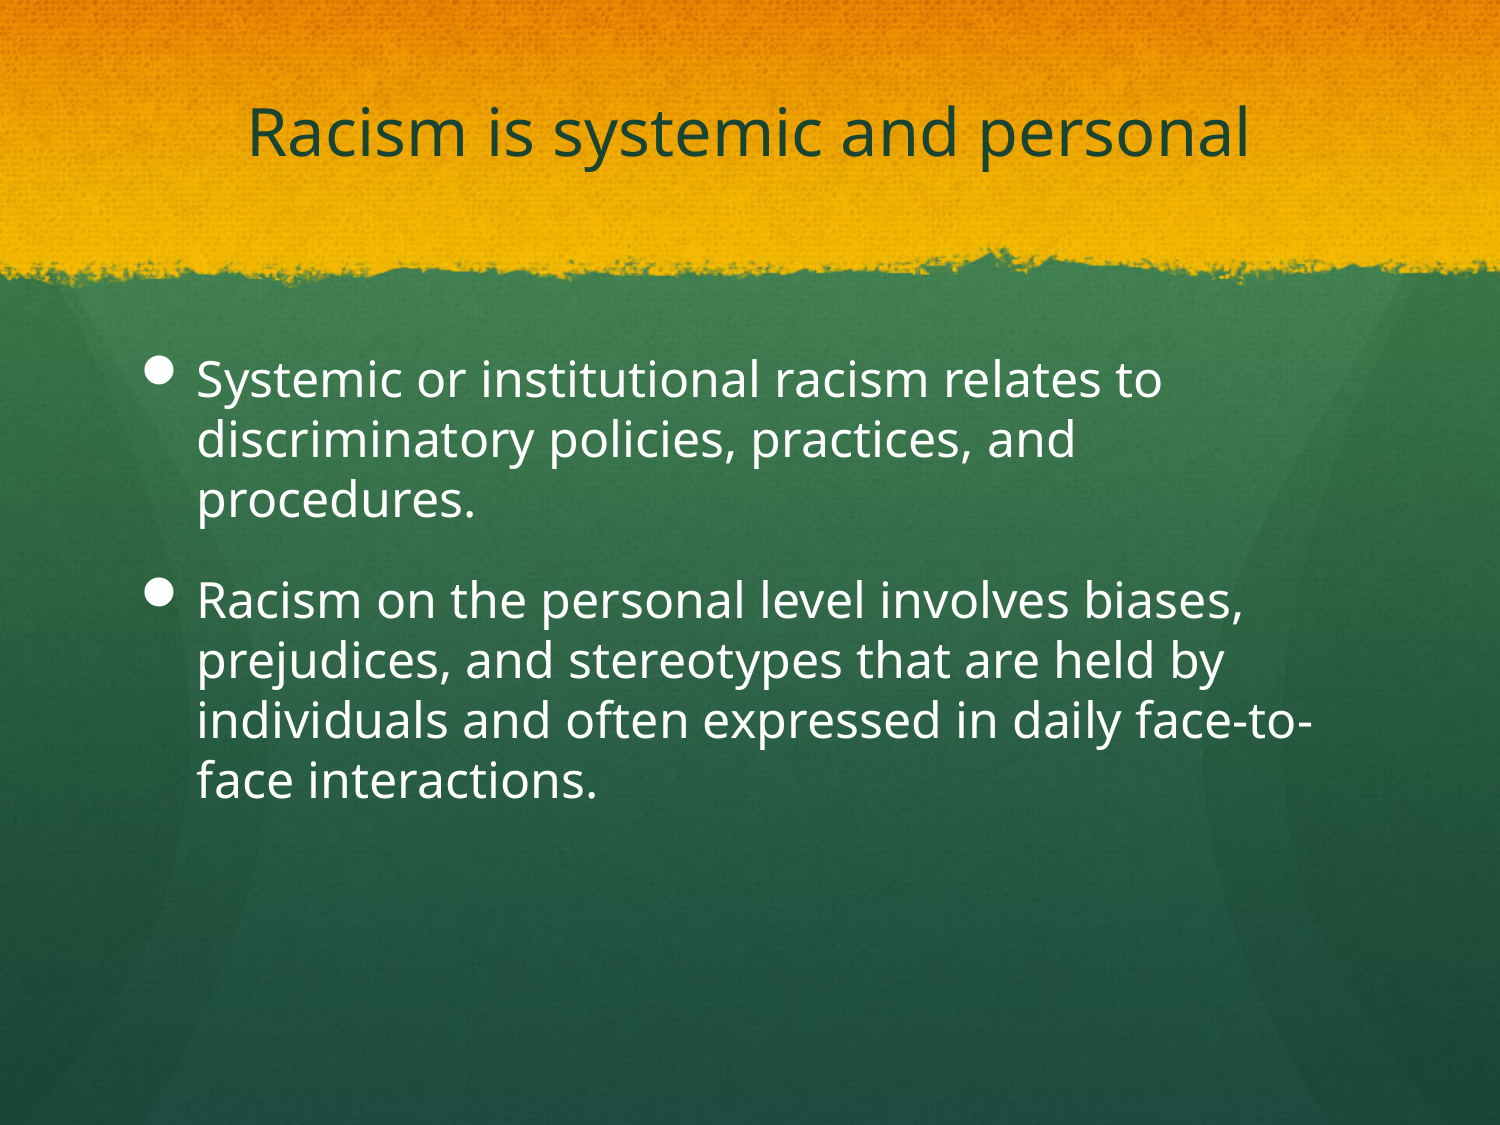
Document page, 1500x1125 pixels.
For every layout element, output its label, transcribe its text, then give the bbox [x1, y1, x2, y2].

title Racism is systemic and personal [125, 13, 1375, 246]
picture [0, 0, 1500, 1125]
list Systemic or institutional racism relates to discriminatory policies, practices, and procedures. Racism on the personal level involves biases, prejudices, and stereotypes that are held by individuals and often expressed in daily face-to-face interactions. [125, 339, 1375, 1026]
